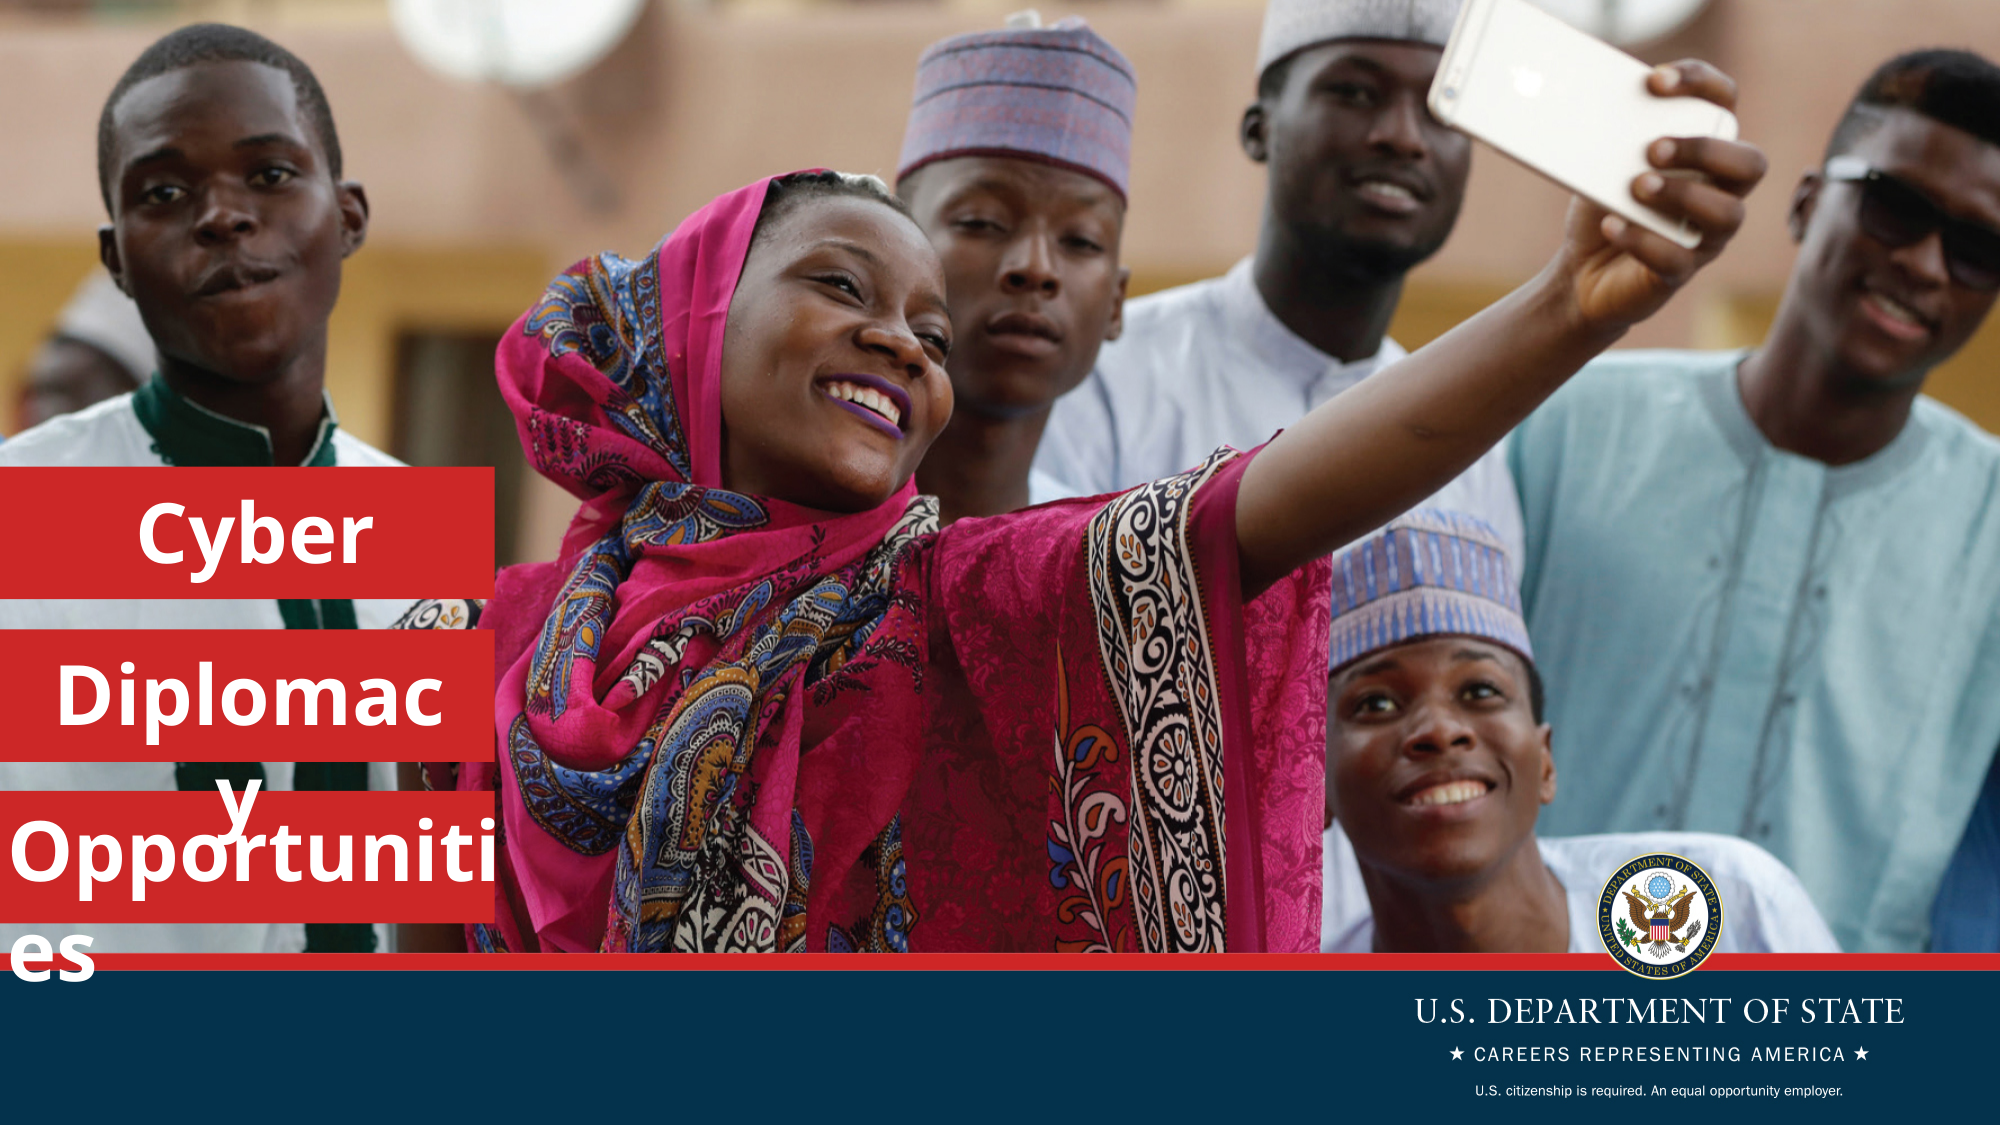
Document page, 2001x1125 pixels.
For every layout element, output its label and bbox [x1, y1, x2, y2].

picture [0, 0, 2000, 1125]
text_box [0, 466, 546, 924]
